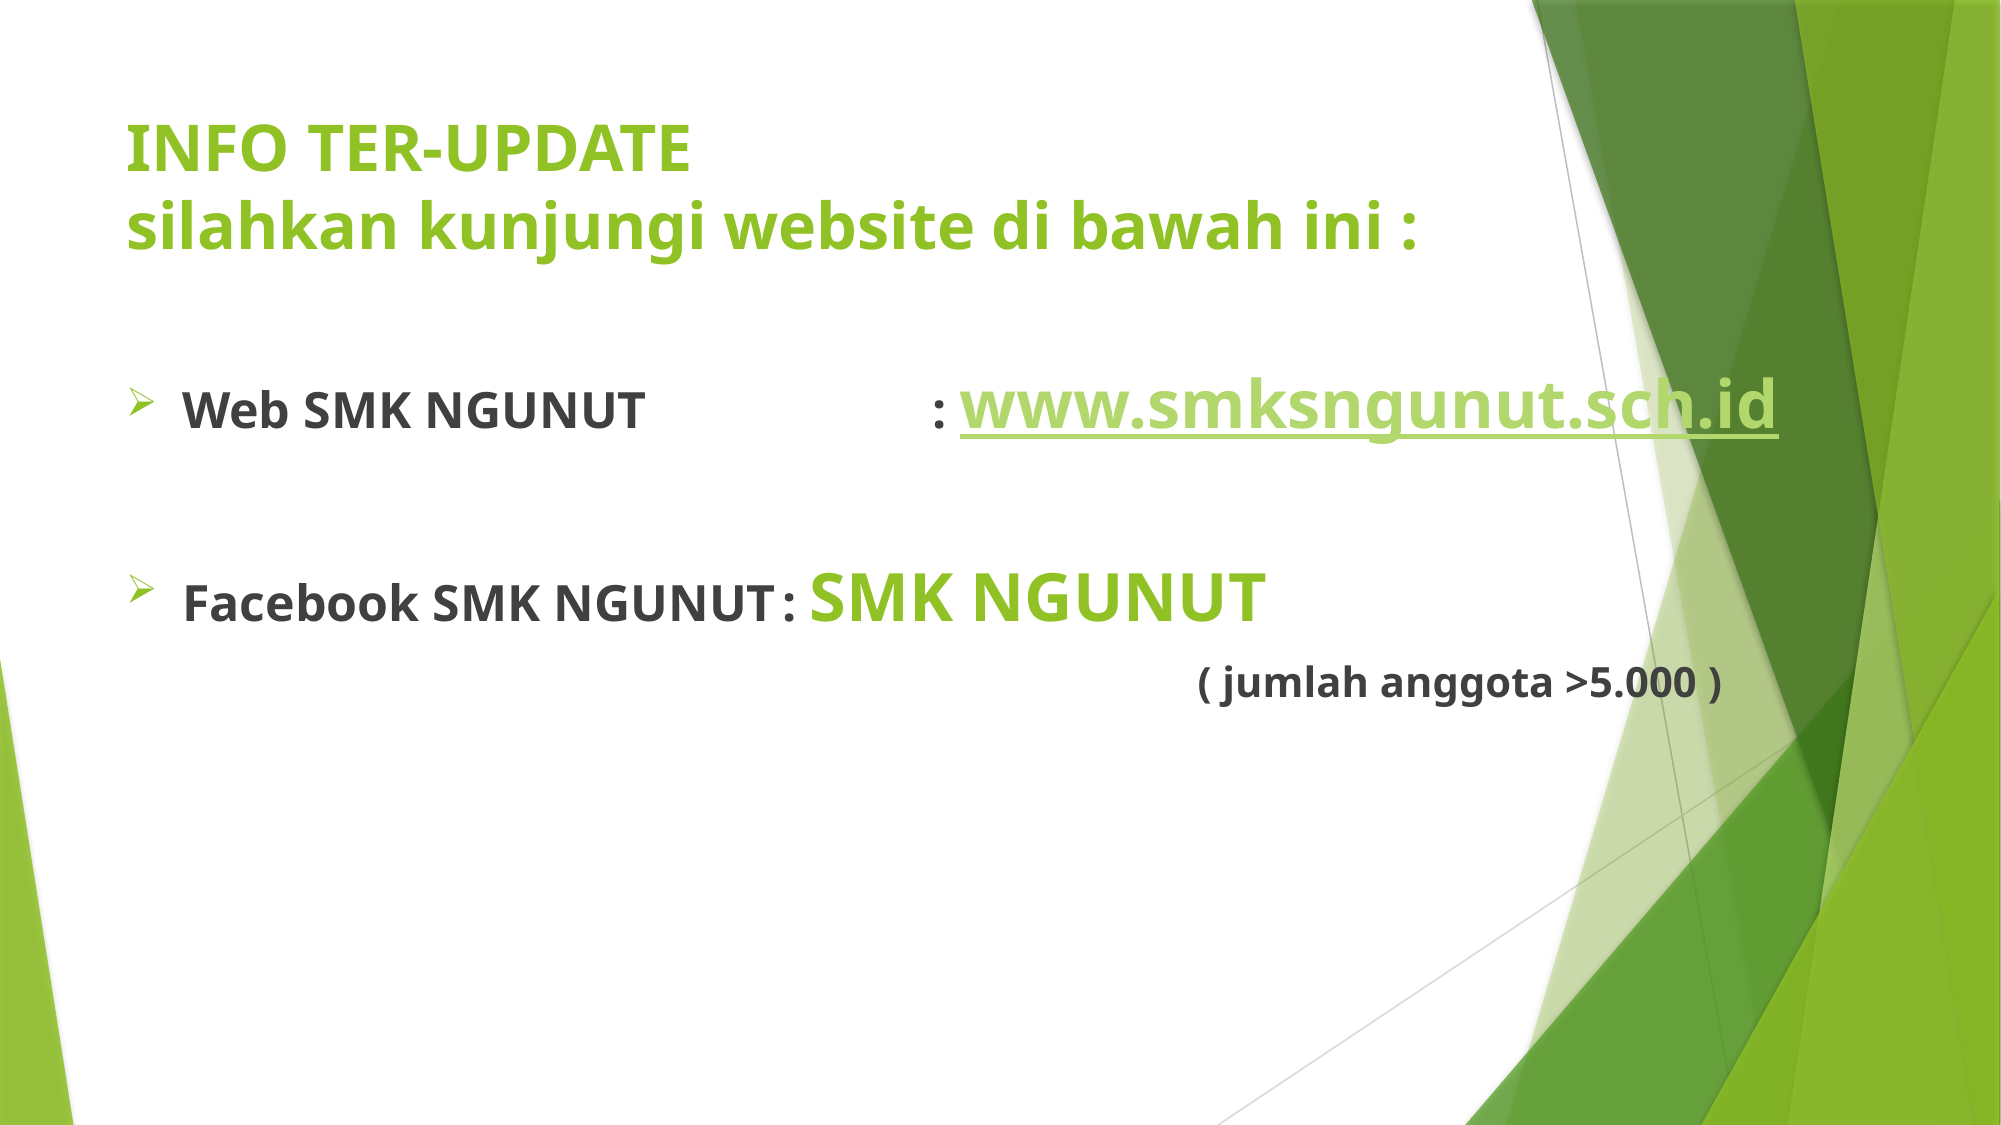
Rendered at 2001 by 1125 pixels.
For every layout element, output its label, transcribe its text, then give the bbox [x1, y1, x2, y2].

title INFO TER-UPDATE silahkan kunjungi website di bawah ini : [111, 99, 1522, 317]
list Web SMK NGUNUT : www.smksngunut.sch.id Facebook SMK NGUNUT : SMK NGUNUT ( jumlah anggota >5.000 ) [111, 354, 1907, 992]
